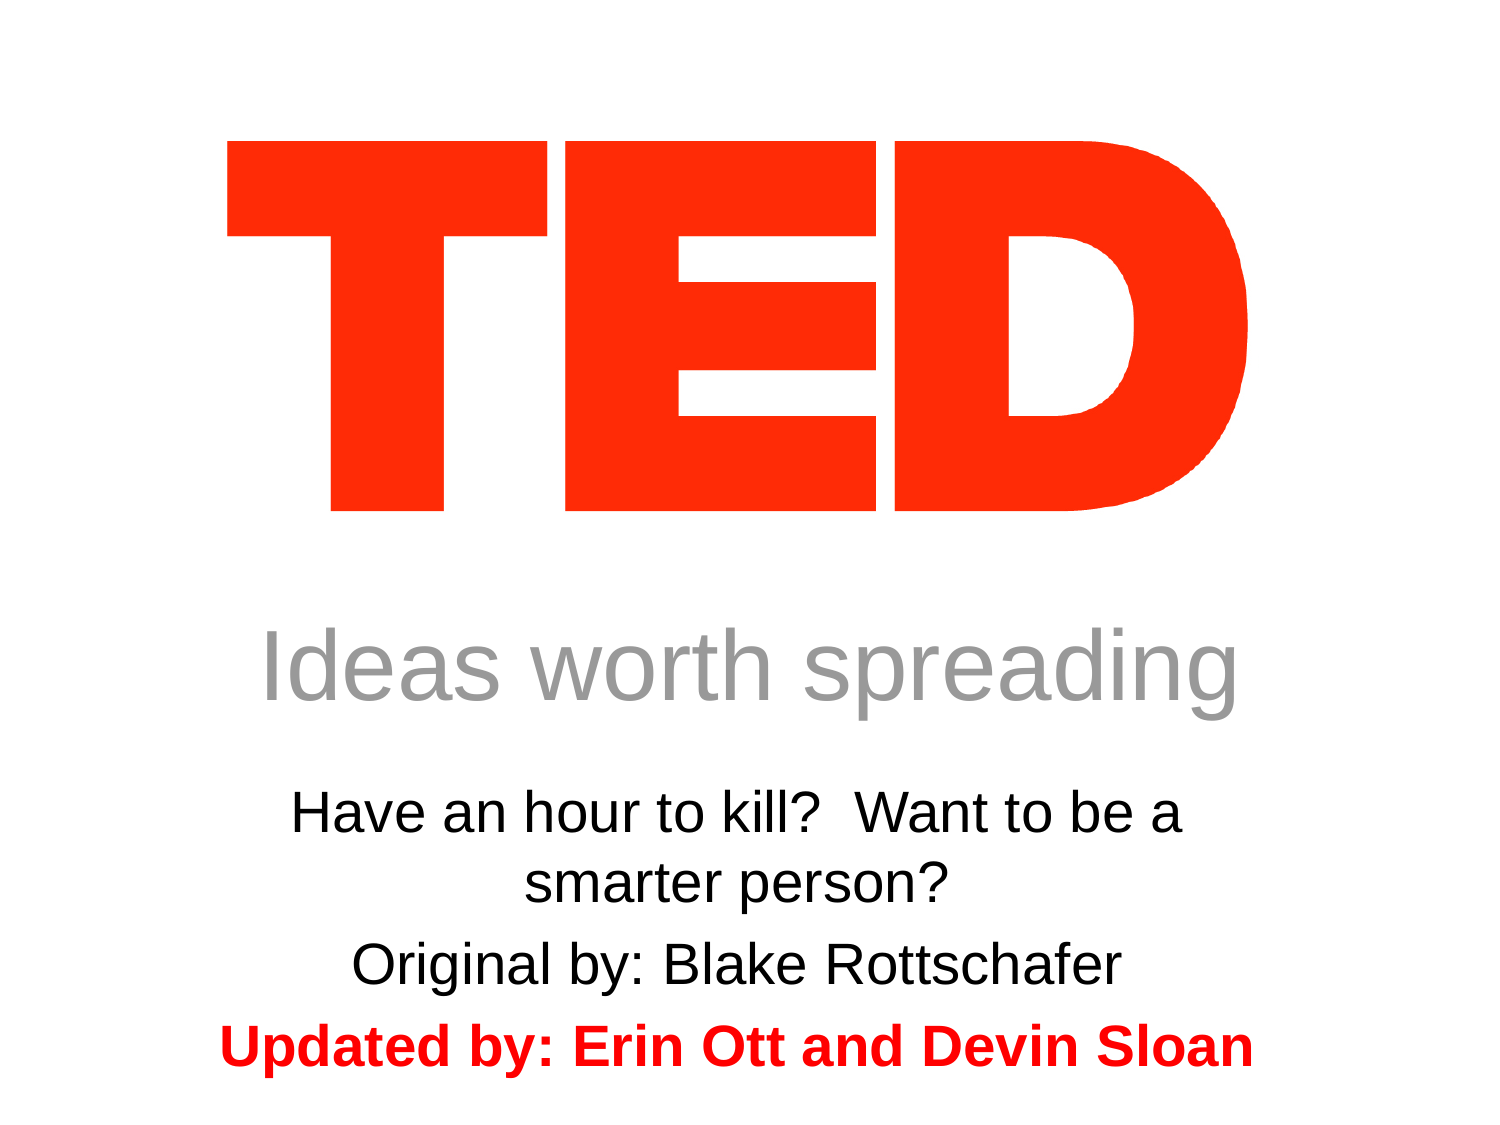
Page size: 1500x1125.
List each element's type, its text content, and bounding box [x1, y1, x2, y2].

text_box [183, 104, 1292, 553]
text_box Ideas worth spreading [177, 585, 1323, 736]
subtitle Have an hour to kill? Want to be a smarter person? Original by: Blake Rottschafer Updated by: Erin Ott and Devin Sloan [177, 767, 1298, 1125]
